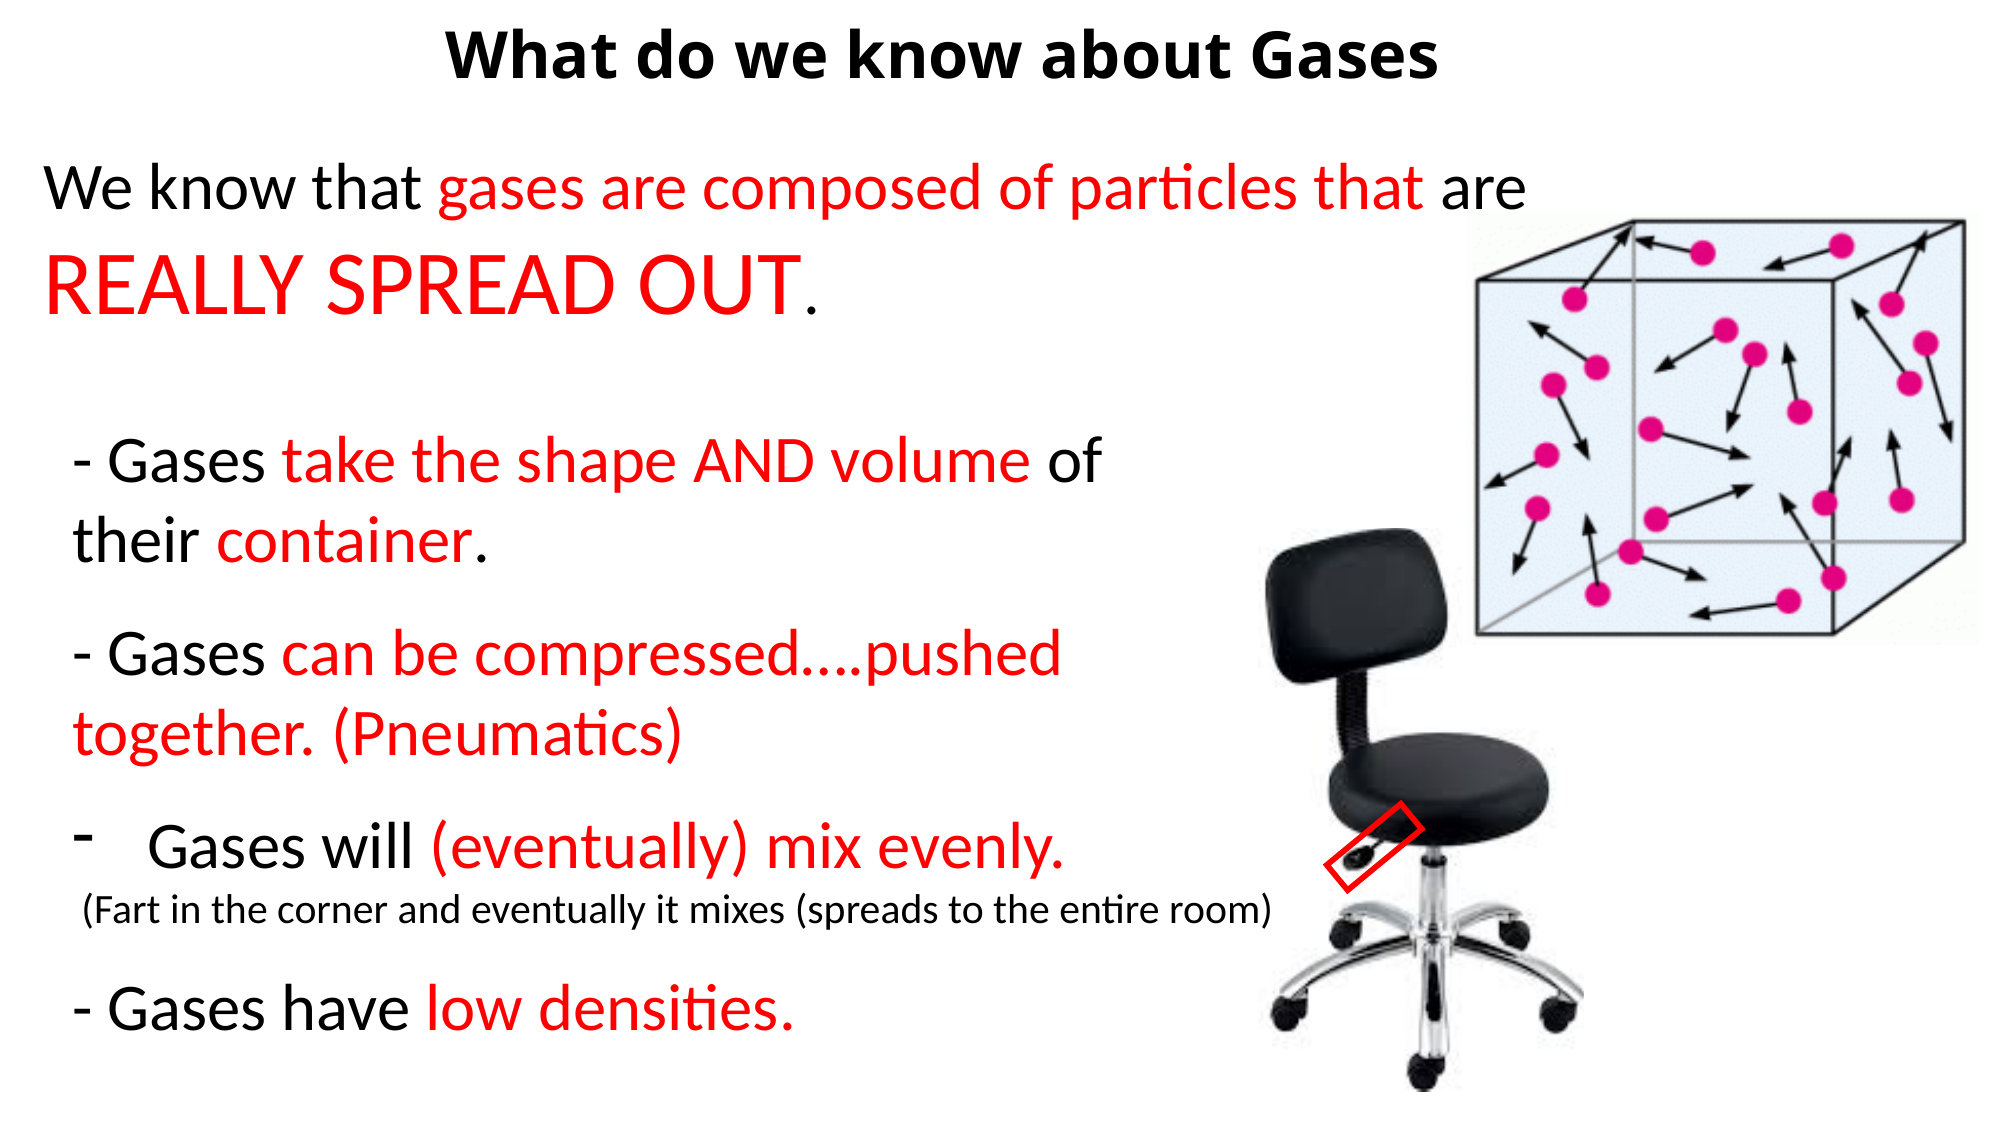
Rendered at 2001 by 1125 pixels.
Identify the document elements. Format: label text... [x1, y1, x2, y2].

picture [1257, 212, 1979, 1092]
text_box - Gases have low densities. [57, 956, 1232, 1052]
text_box We know that gases are composed of particles that are REALLY SPREAD OUT. [28, 135, 1810, 341]
title What do we know about Gases [430, 0, 1520, 116]
text_box Gases will (eventually) mix evenly. (Fart in the corner and eventually it mixes (spreads to the entire room) [57, 794, 1257, 940]
text_box - Gases can be compressed….pushed together. (Pneumatics) [57, 601, 1232, 777]
text_box - Gases take the shape AND volume of their container. [57, 408, 1232, 584]
